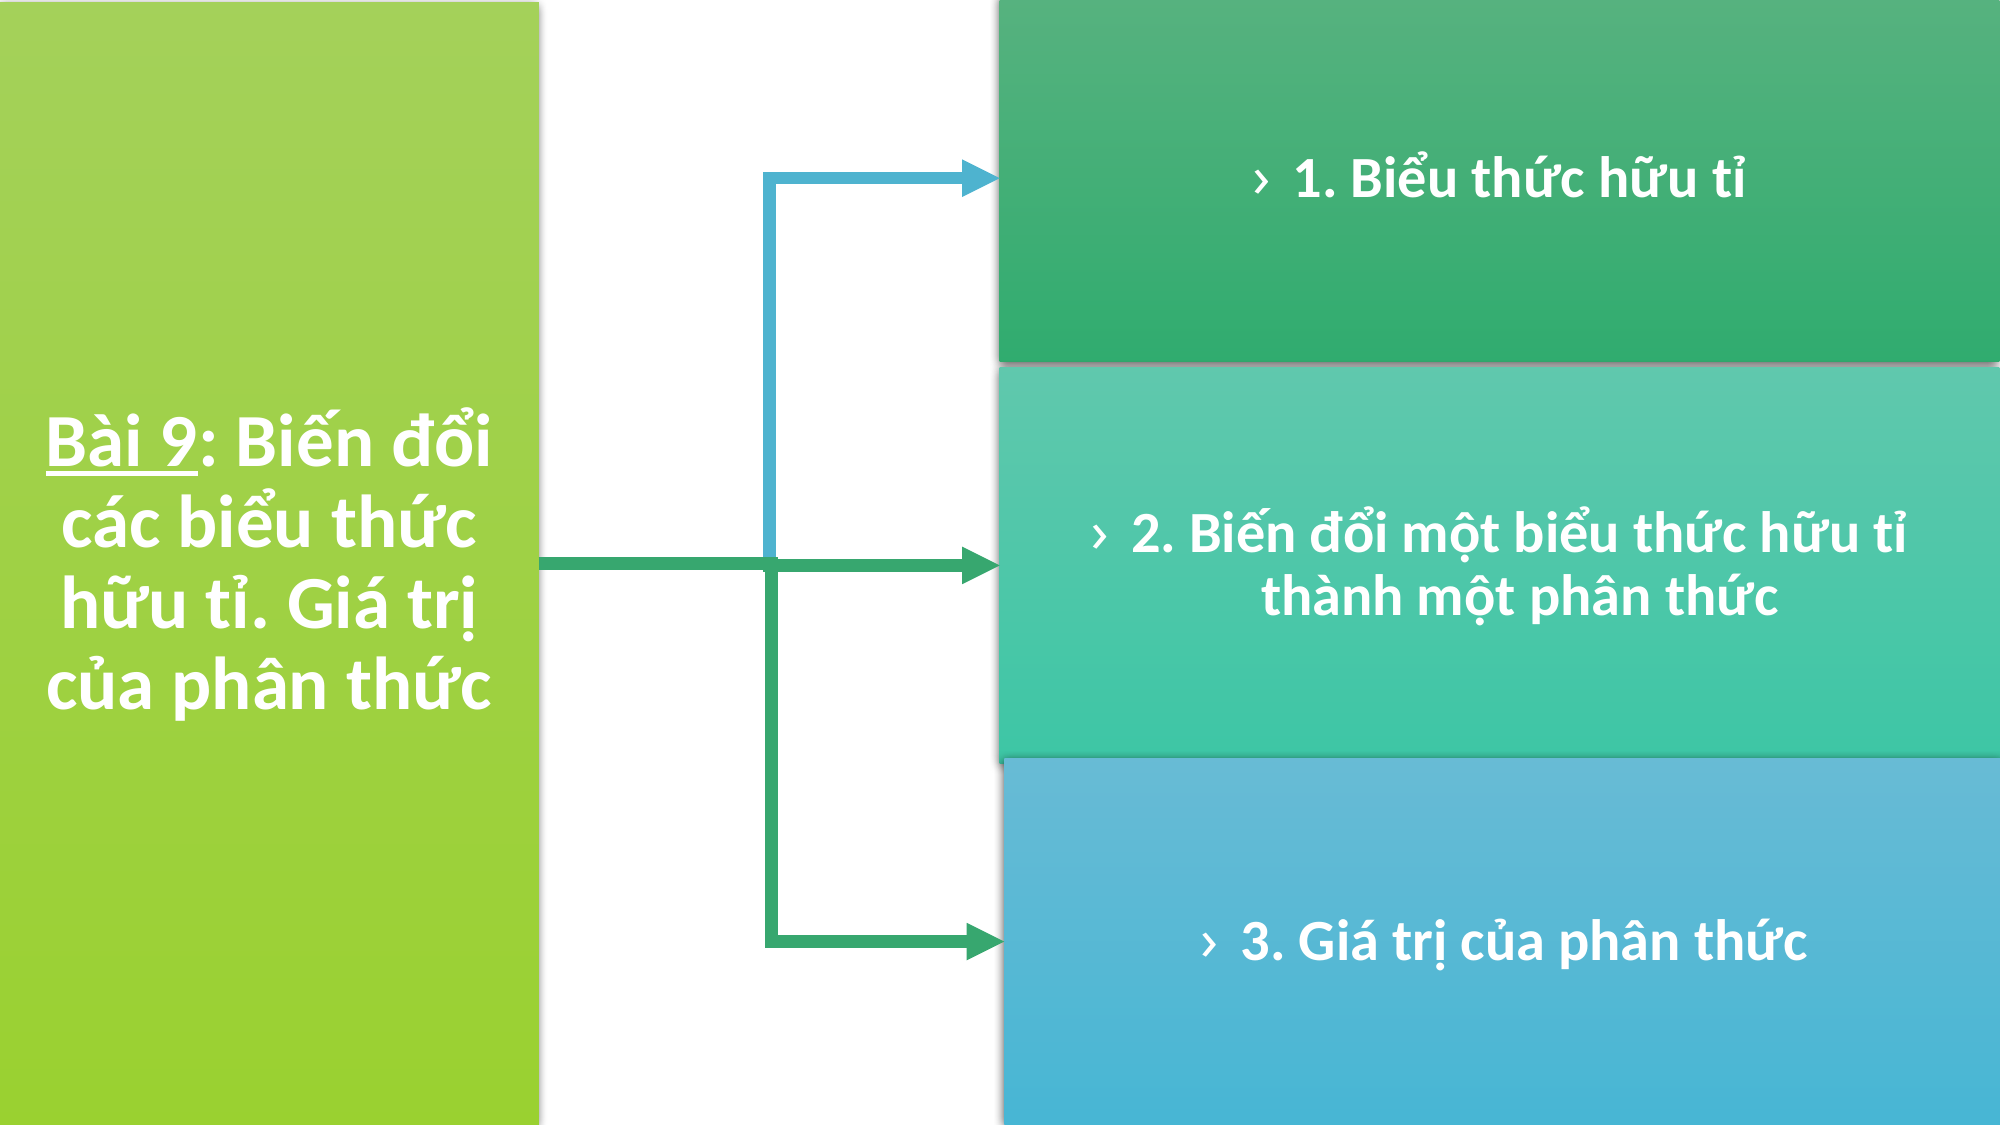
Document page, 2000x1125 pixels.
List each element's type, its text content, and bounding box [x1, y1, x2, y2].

title Bài 9: Biến đổi các biểu thức hữu tỉ. Giá trị của phân thức [0, 2, 539, 1125]
list 1. Biểu thức hữu tỉ [999, 0, 2000, 362]
text_box 3. Giá trị của phân thức [1004, 758, 2000, 1125]
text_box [538, 563, 1005, 942]
text_box 2. Biến đổi một biểu thức hữu tỉ thành một phân thức [1000, 367, 2000, 753]
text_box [539, 178, 1000, 563]
